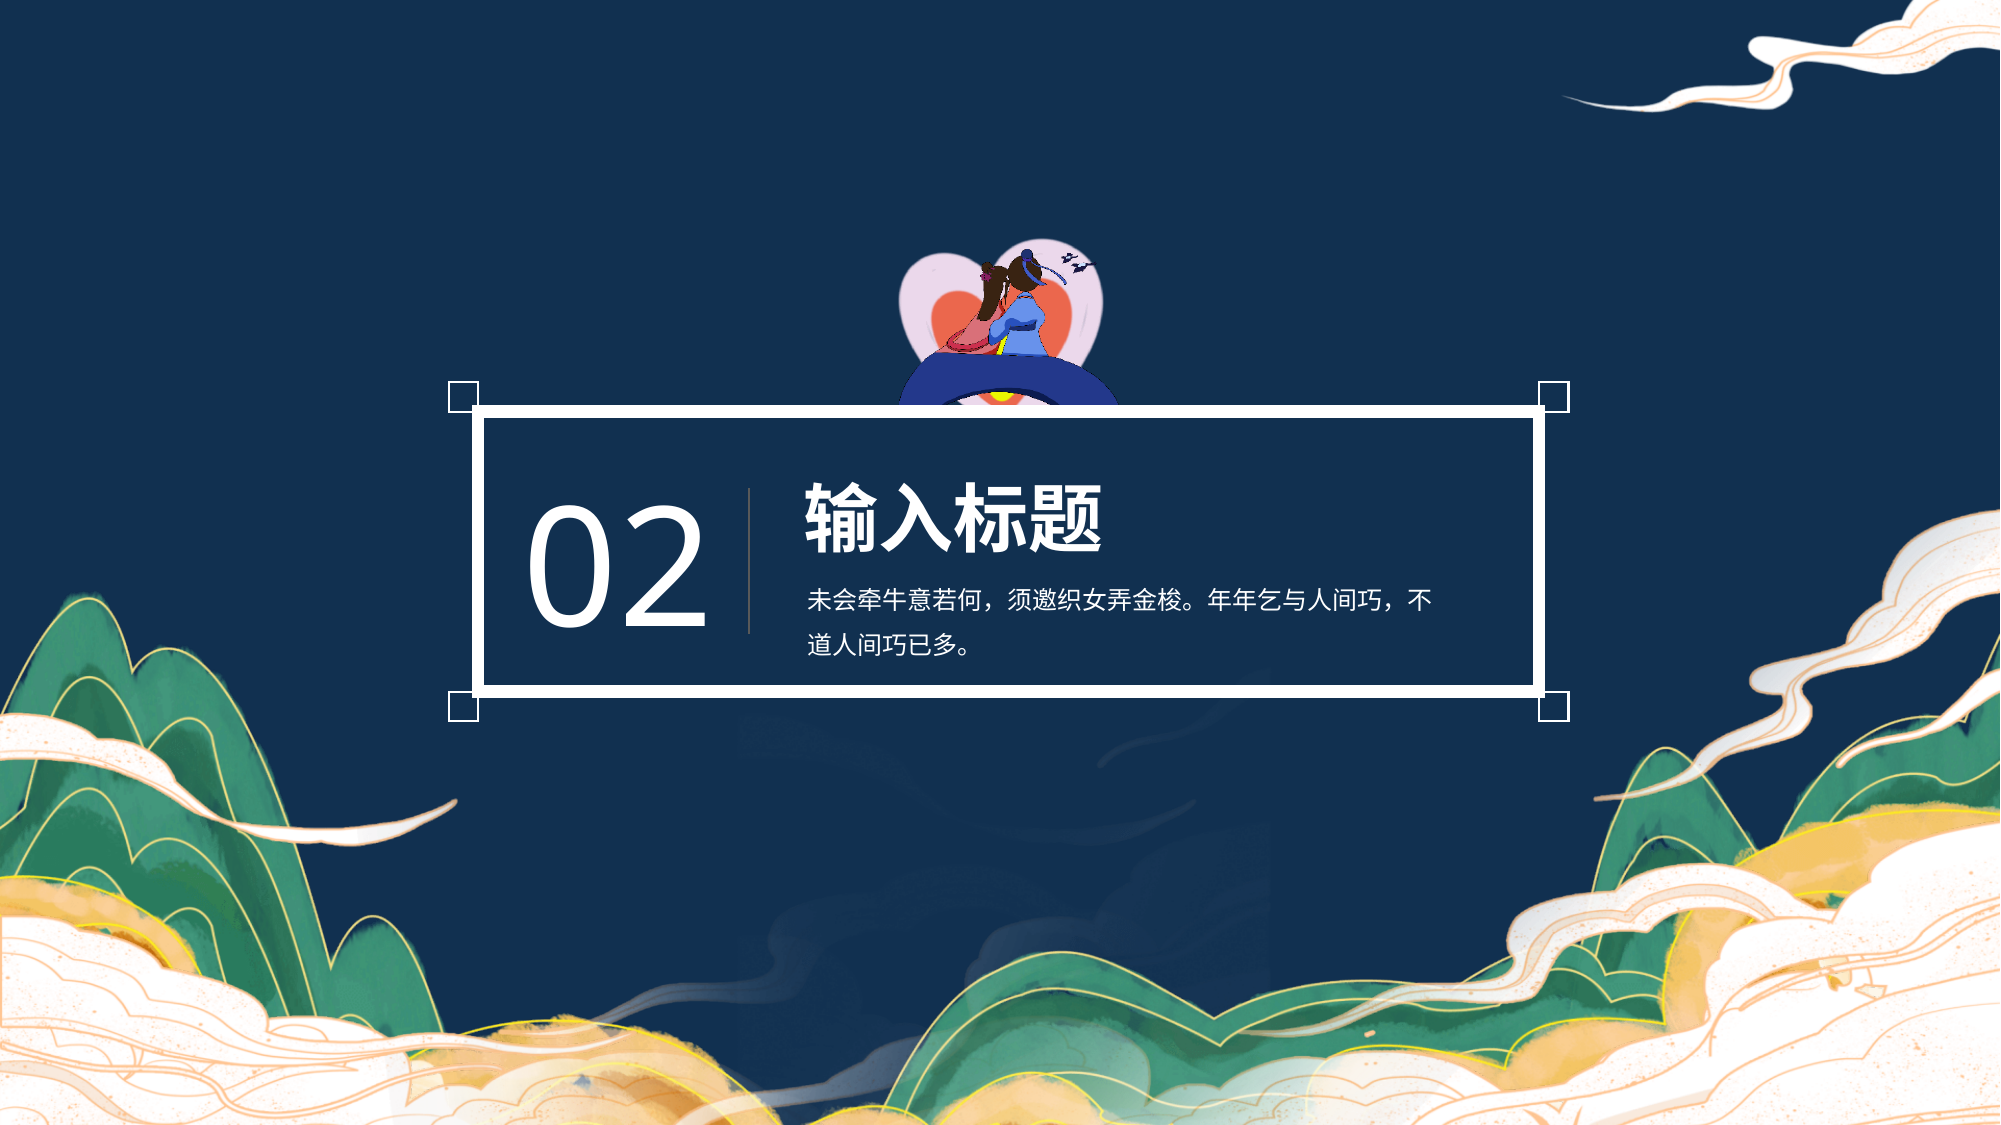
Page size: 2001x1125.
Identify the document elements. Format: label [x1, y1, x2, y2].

text_box [0, 476, 2000, 1125]
picture [0, 0, 2000, 476]
text_box [448, 382, 1569, 721]
